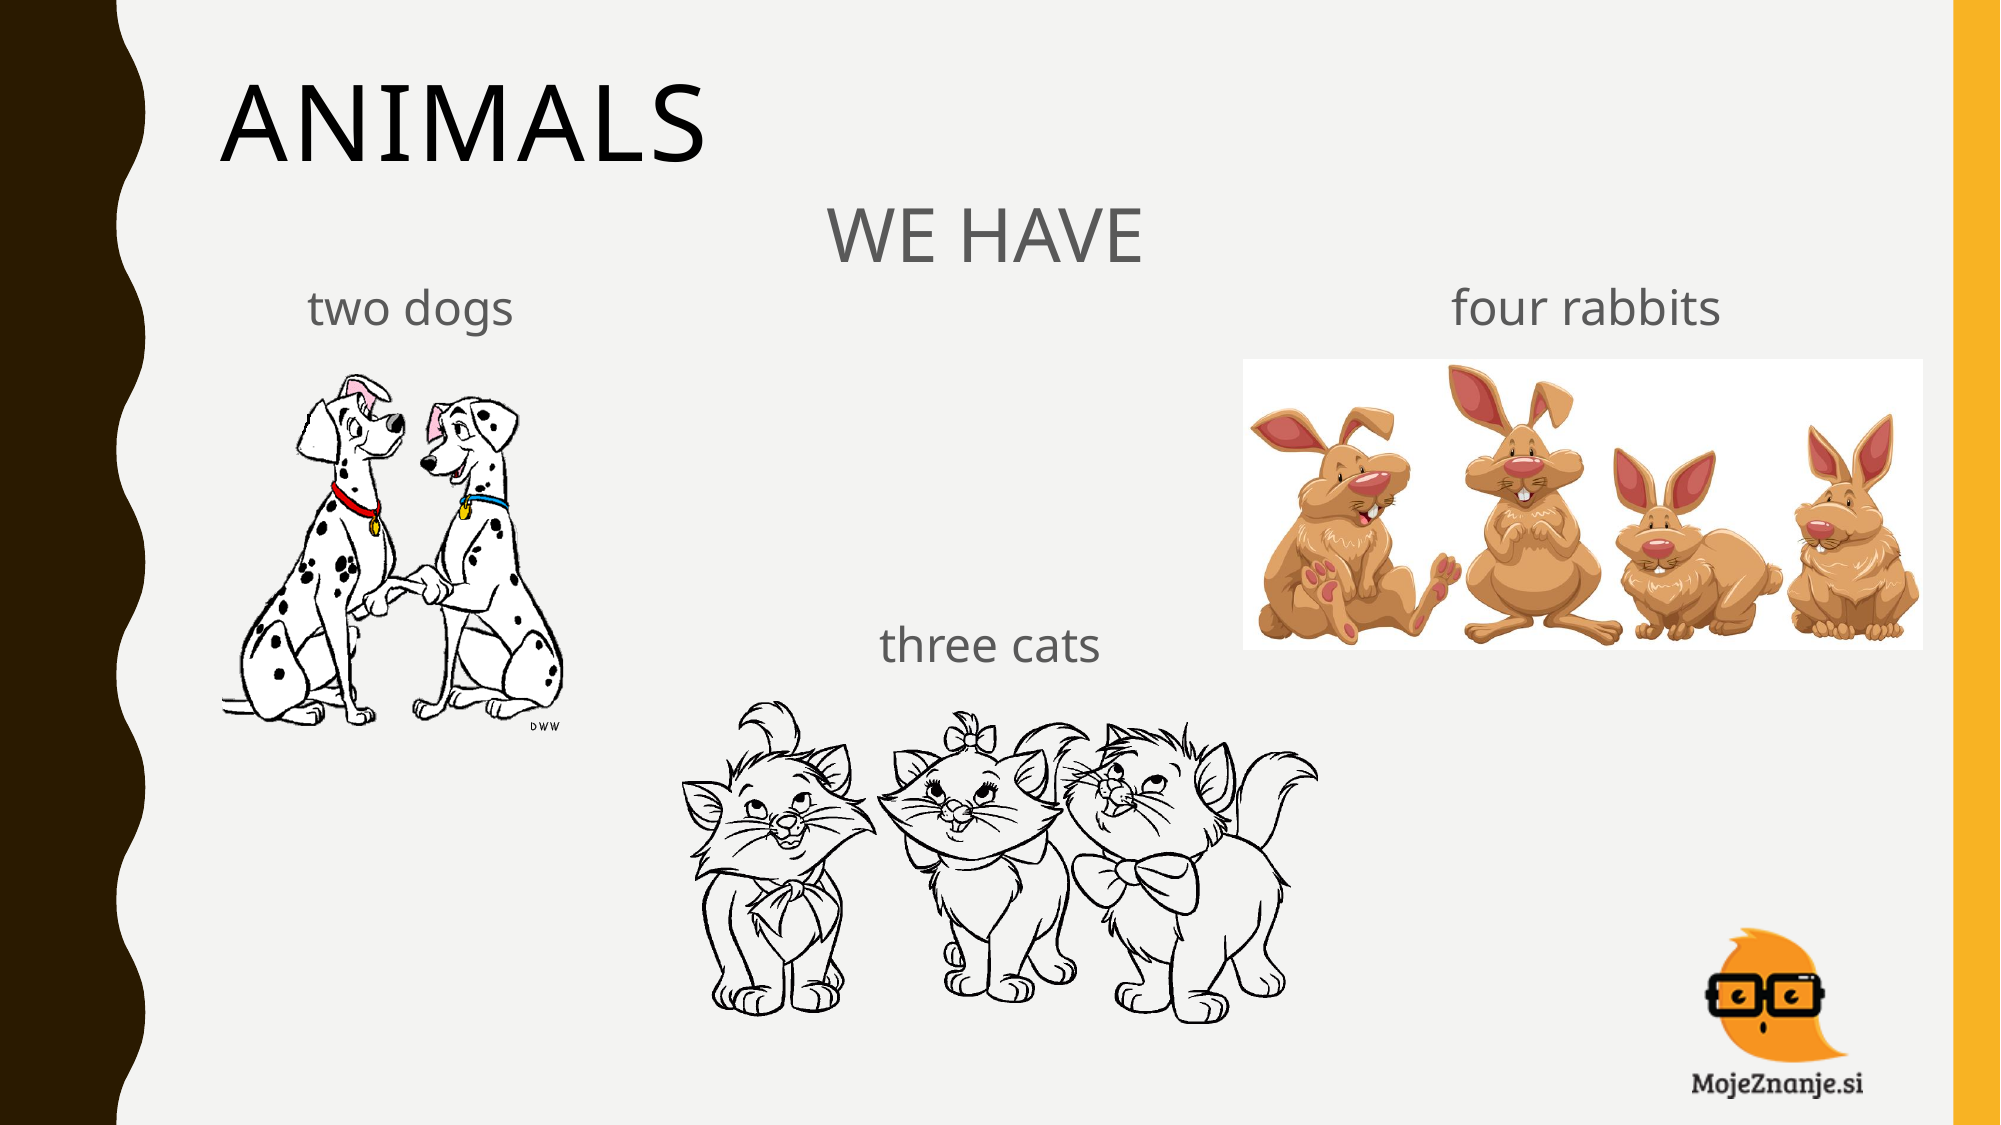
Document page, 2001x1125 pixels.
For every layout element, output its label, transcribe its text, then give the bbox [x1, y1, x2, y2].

text_box two dogs [292, 264, 564, 371]
text_box four rabbits [1436, 263, 1742, 359]
text_box three cats [864, 601, 1136, 701]
text_box WE HAVE [811, 170, 1188, 334]
title ANIMALS [205, 62, 1875, 308]
picture [1243, 359, 1923, 650]
picture [222, 371, 564, 754]
picture [1692, 926, 1863, 1099]
picture [682, 701, 1318, 1024]
